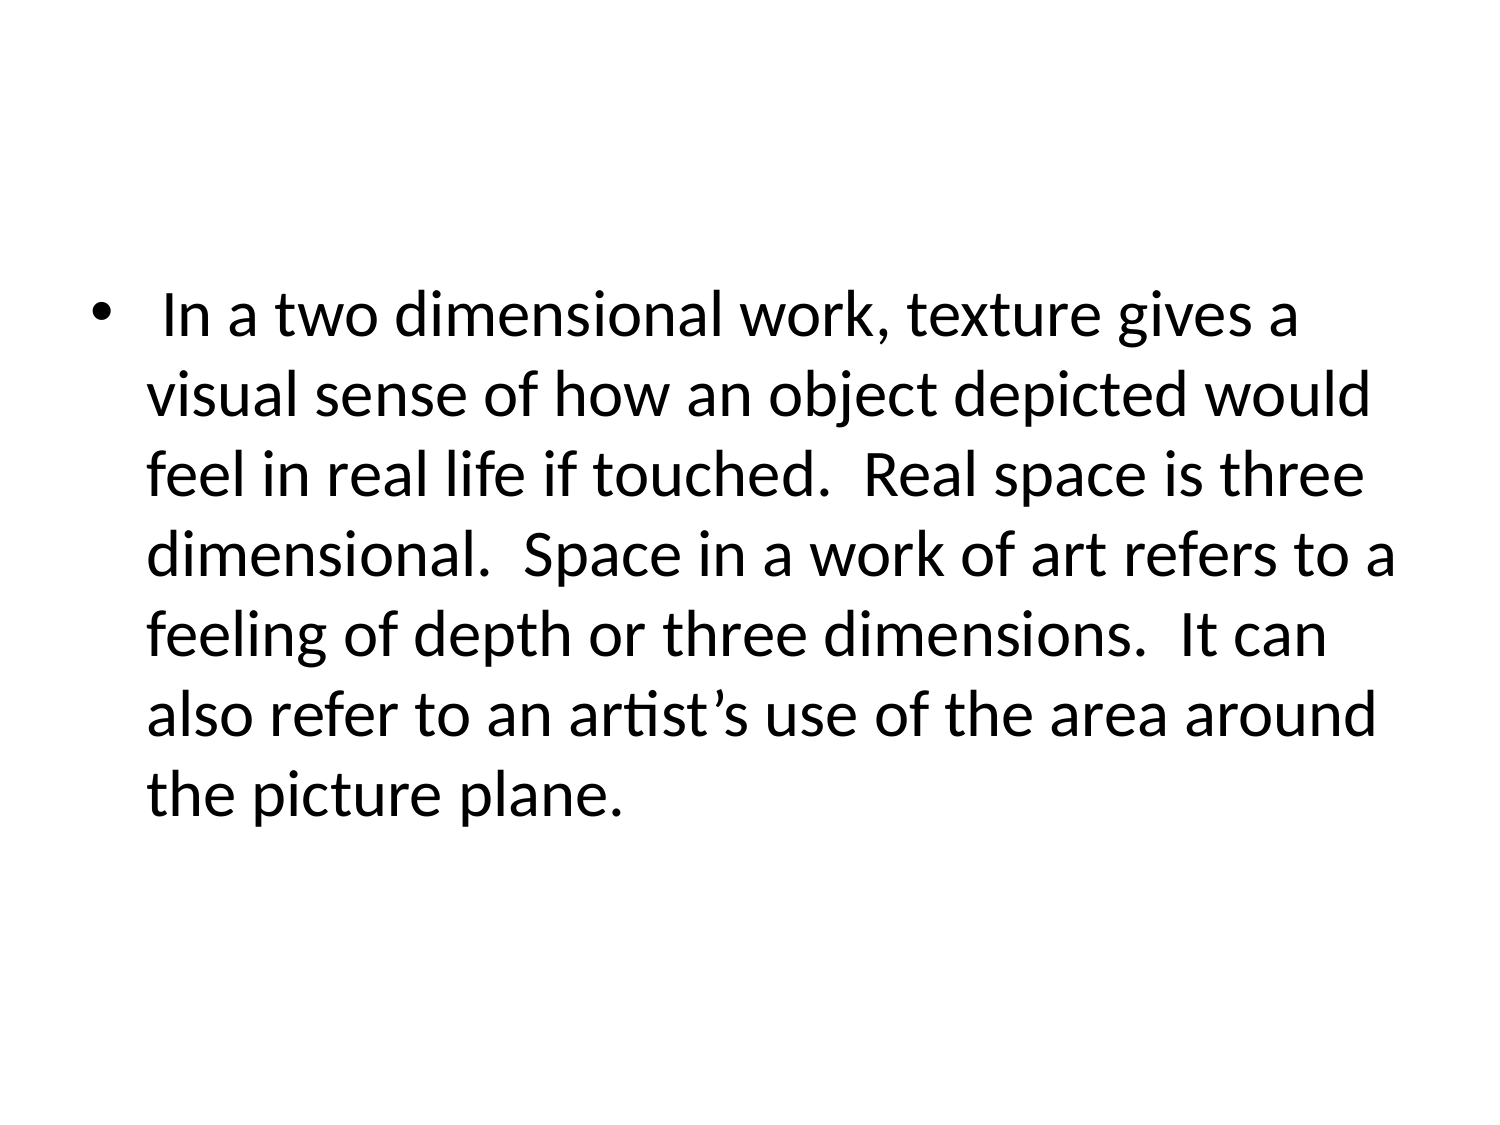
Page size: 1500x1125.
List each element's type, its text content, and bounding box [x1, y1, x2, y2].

list In a two dimensional work, texture gives a visual sense of how an object depicted would feel in real life if touched. Real space is three dimensional. Space in a work of art refers to a feeling of depth or three dimensions. It can also refer to an artist’s use of the area around the picture plane. [75, 262, 1425, 1005]
